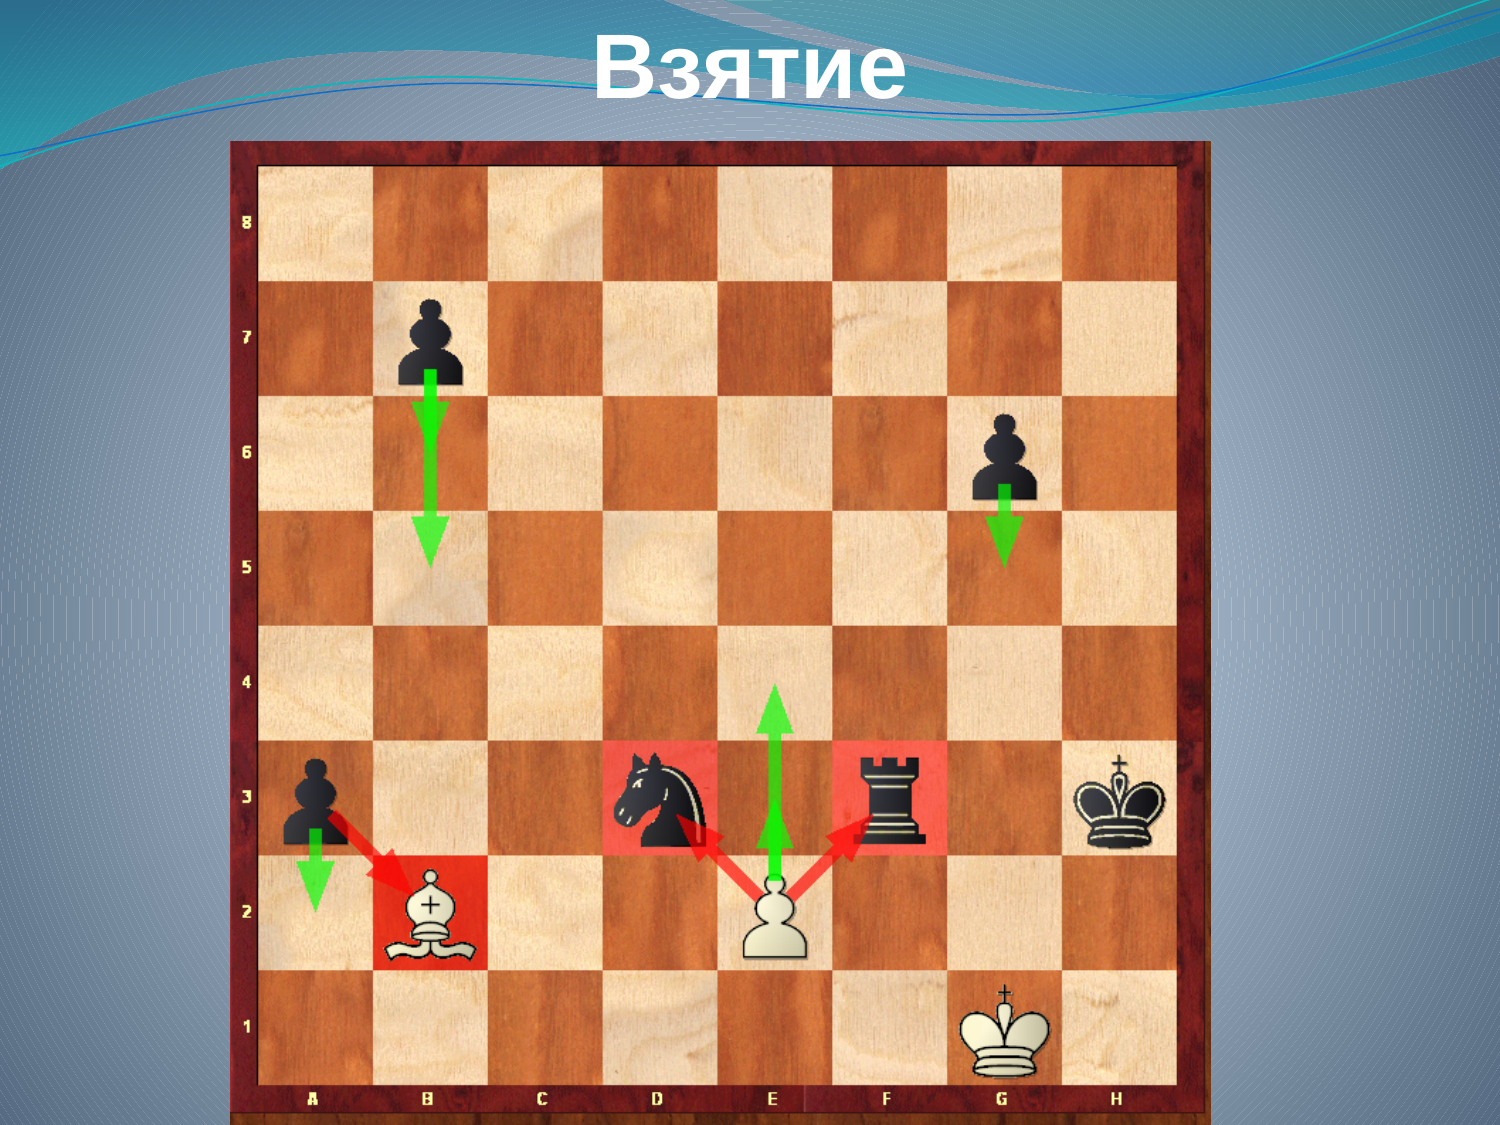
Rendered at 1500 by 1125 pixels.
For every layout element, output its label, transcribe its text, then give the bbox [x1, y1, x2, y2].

picture [229, 141, 1211, 1125]
text_box Взятие [0, 0, 1500, 125]
